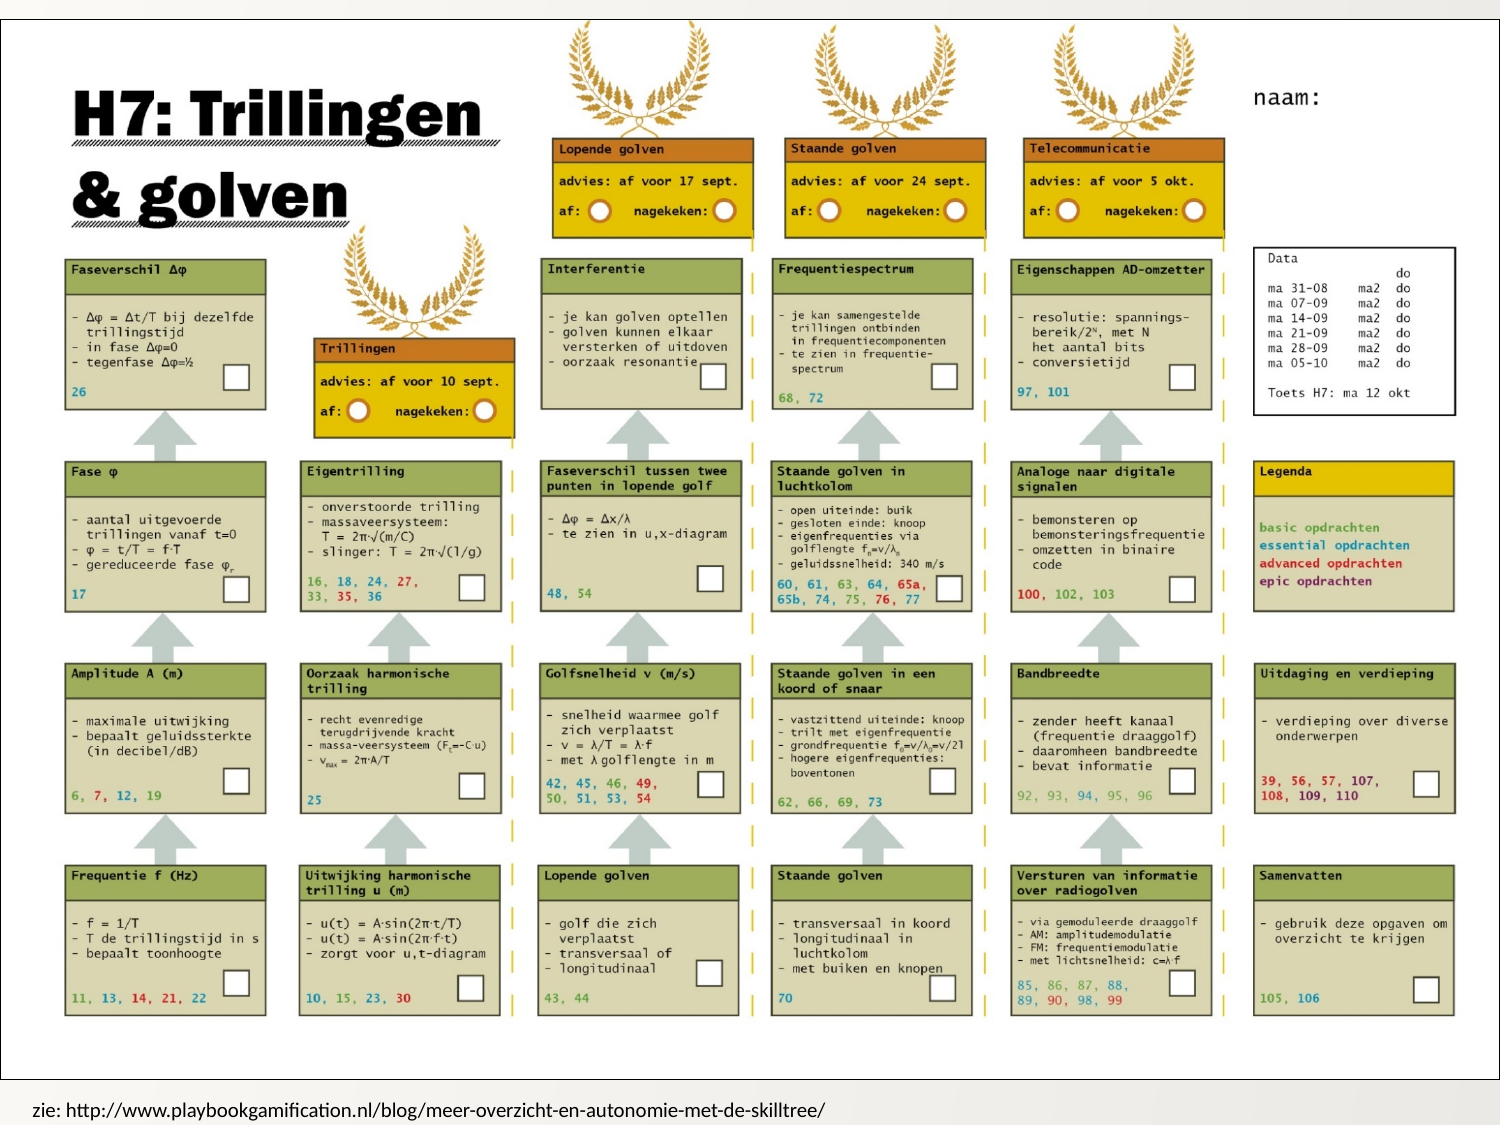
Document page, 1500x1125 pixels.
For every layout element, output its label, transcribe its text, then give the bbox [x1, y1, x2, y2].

text_box zie: http://www.playbookgamification.nl/blog/meer-overzicht-en-autonomie-met-de-skilltree/ [17, 1089, 1365, 1125]
picture [0, 18, 1500, 1080]
